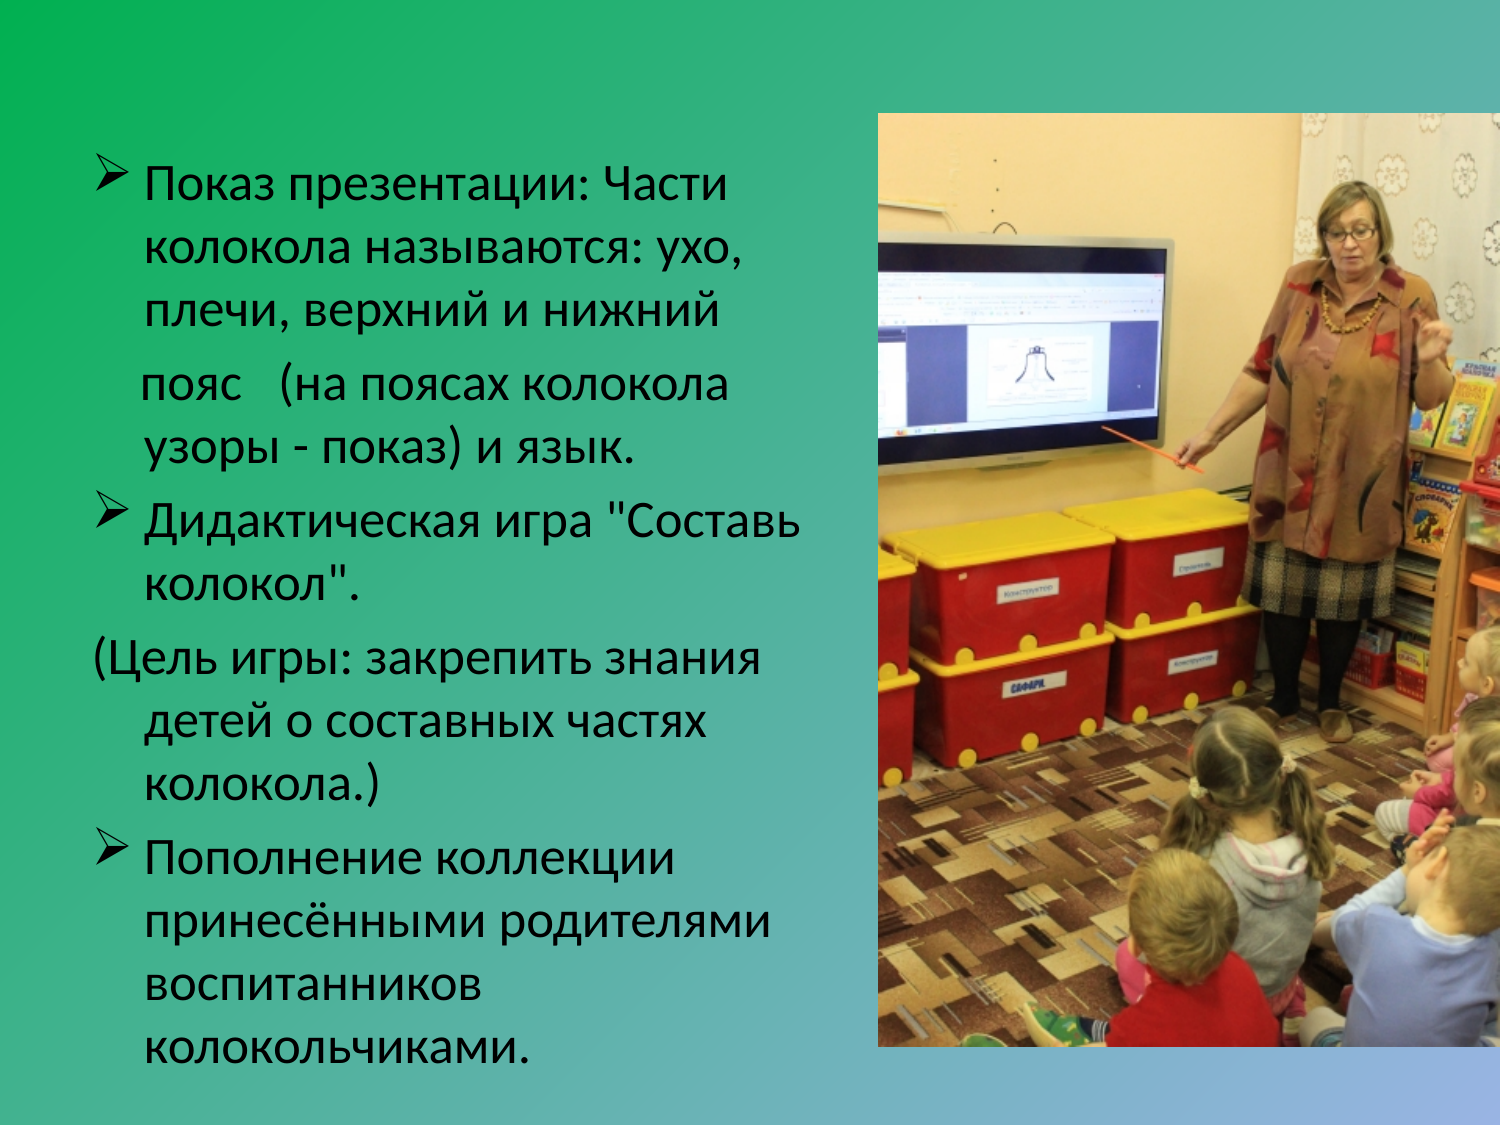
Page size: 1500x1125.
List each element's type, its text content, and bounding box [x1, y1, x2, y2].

picture [877, 113, 1500, 1047]
list Показ презентации: Части колокола называются: ухо, плечи, верхний и нижний пояс (на поясах колокола узоры - показ) и язык. Дидактическая игра "Составь колокол". (Цель игры: закрепить знания детей о составных частях колокола.) Пополнение коллекции принесёнными родителями воспитанников колокольчиками. [76, 66, 857, 1083]
